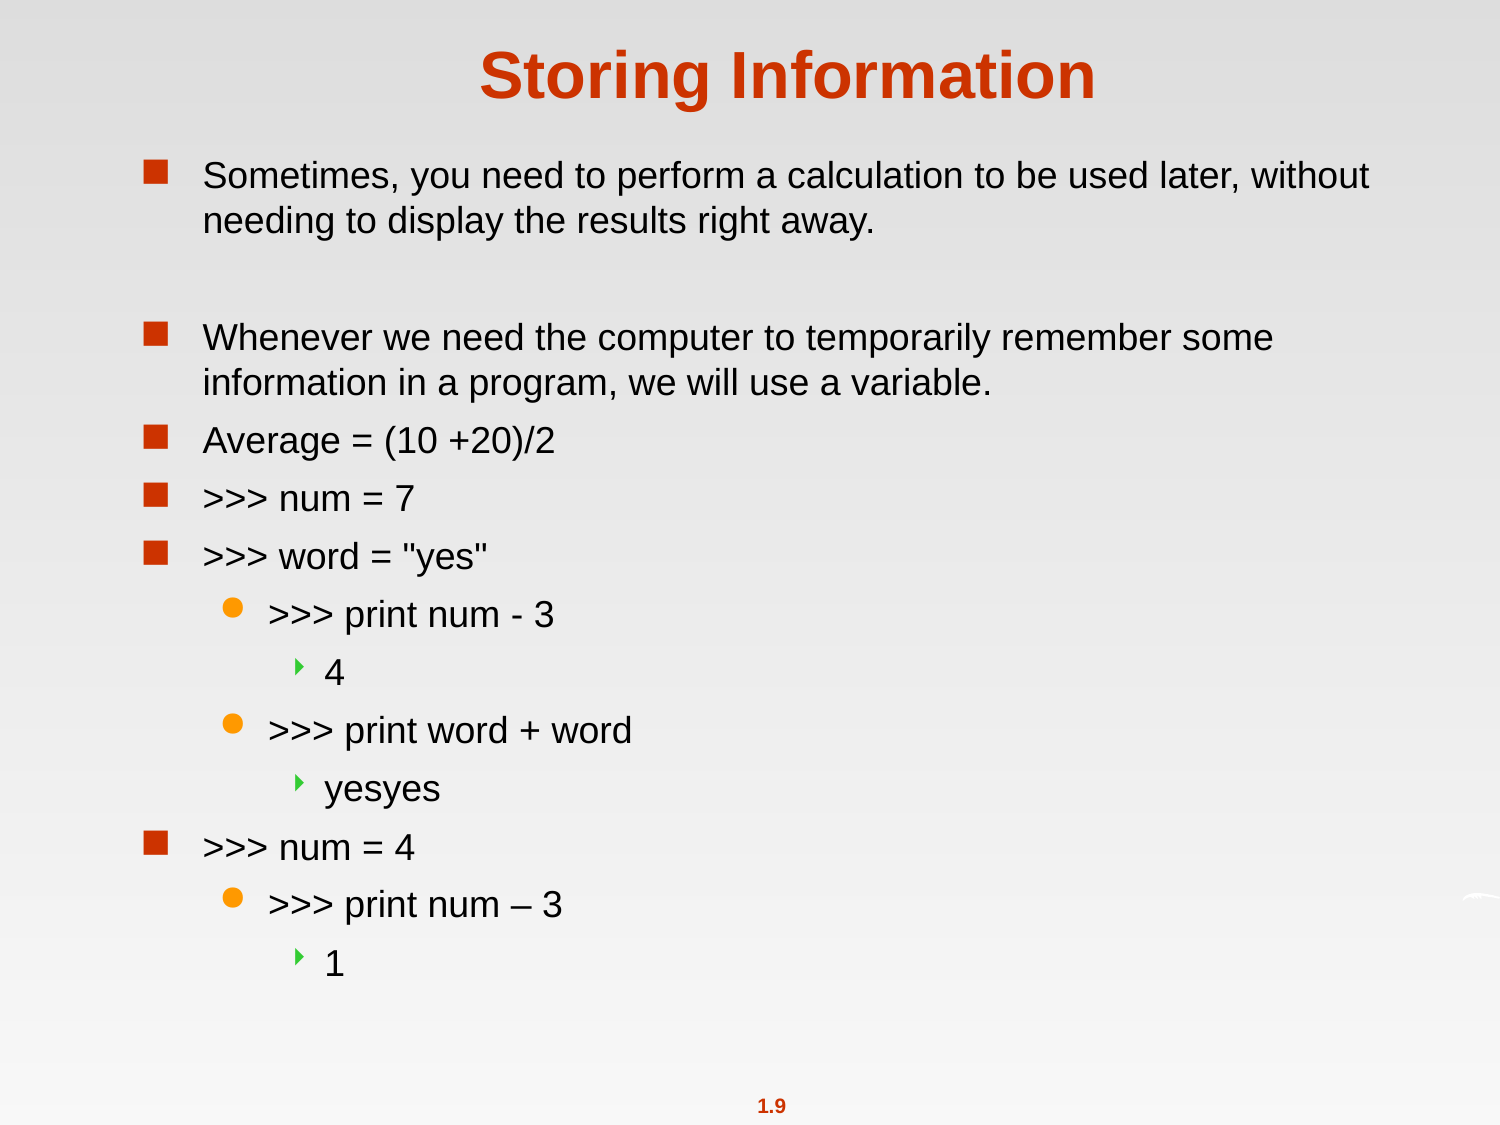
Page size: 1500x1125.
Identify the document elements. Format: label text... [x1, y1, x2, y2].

title Storing Information [125, 18, 1452, 120]
list Sometimes, you need to perform a calculation to be used later, without needing to display the results right away. Whenever we need the computer to temporarily remember some information in a program, we will use a variable. Average = (10 +20)/2 >>> num = 7 >>> word = "yes" >>> print num - 3 4 >>> print word + word yesyes >>> num = 4 >>> print num – 3 1 [130, 143, 1389, 949]
